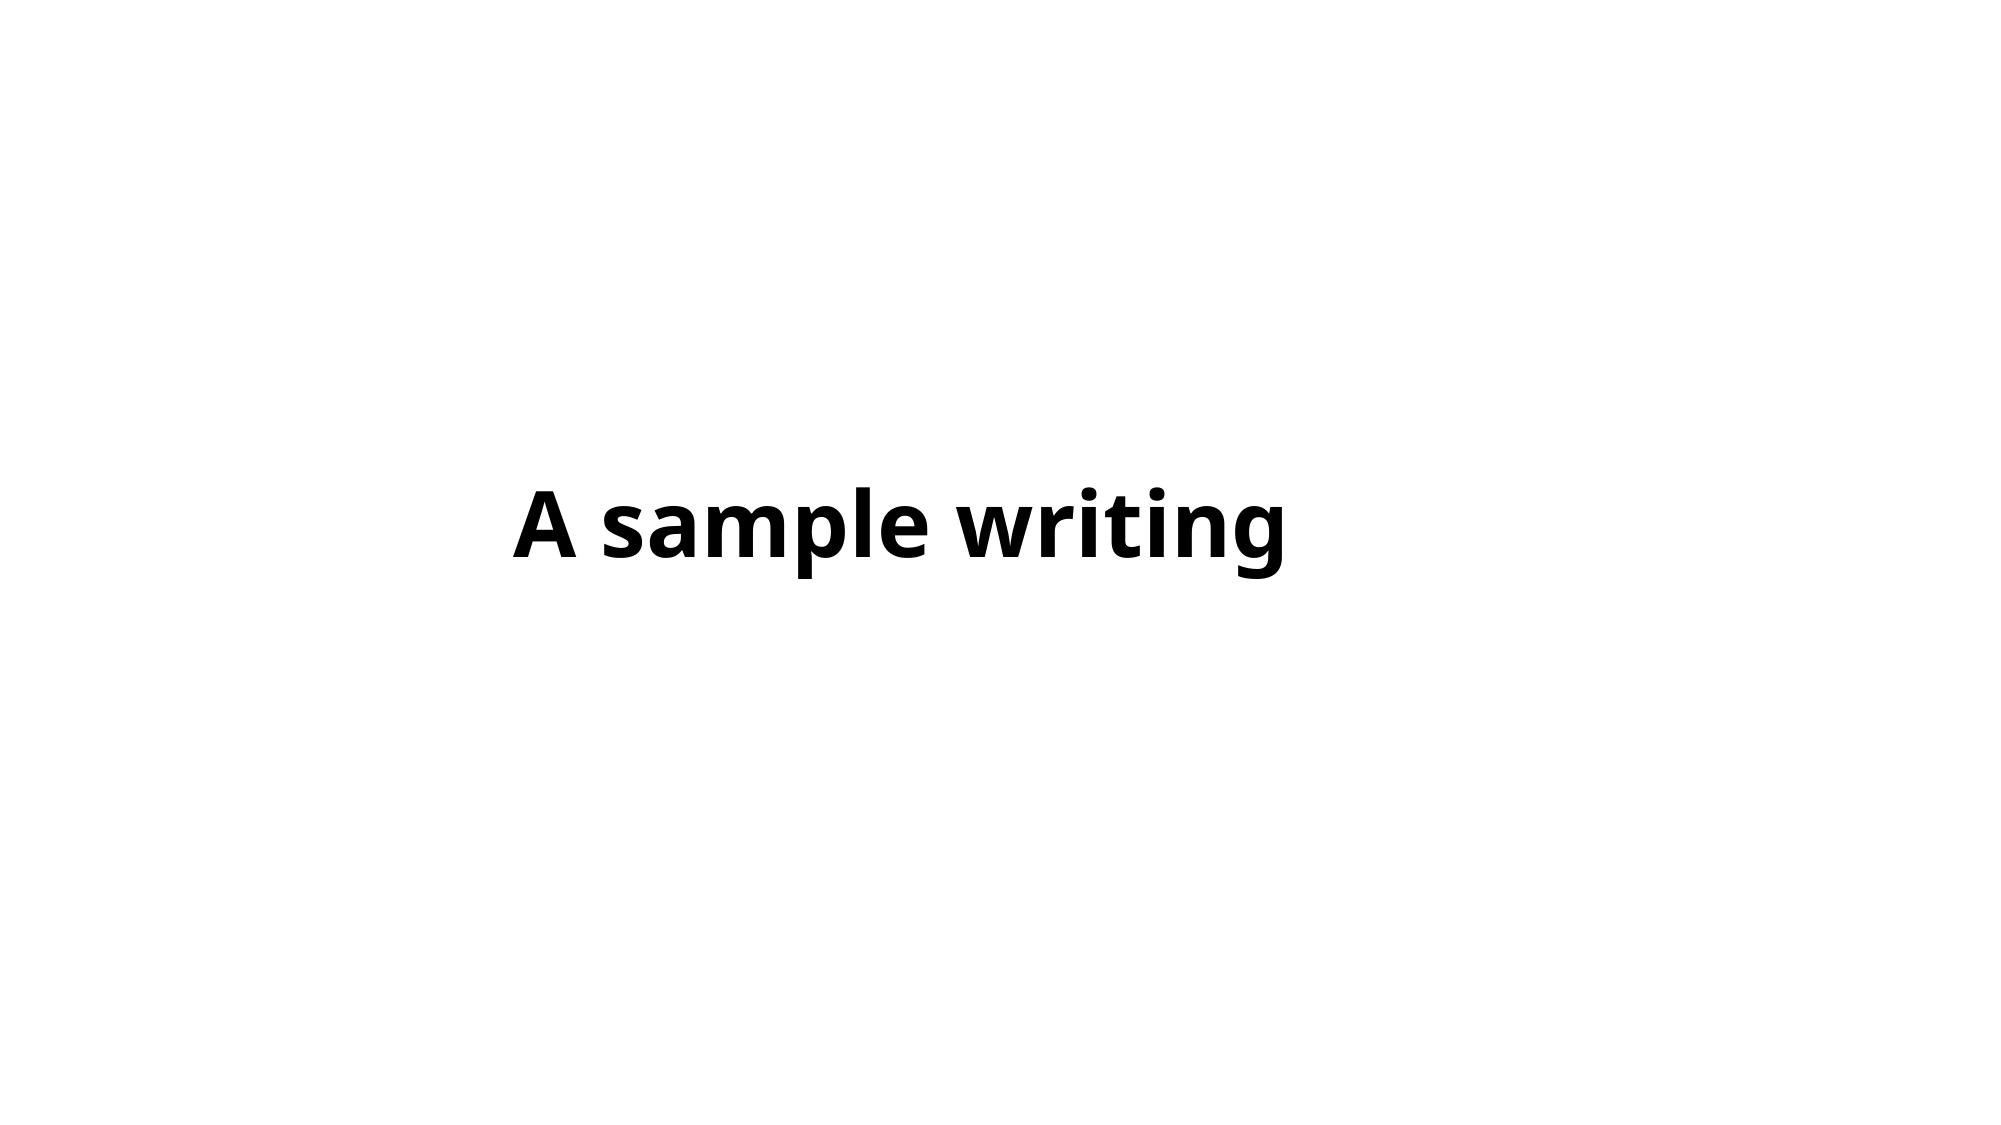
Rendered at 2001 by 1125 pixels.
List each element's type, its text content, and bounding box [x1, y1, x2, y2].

text_box A sample writing [499, 458, 1305, 583]
